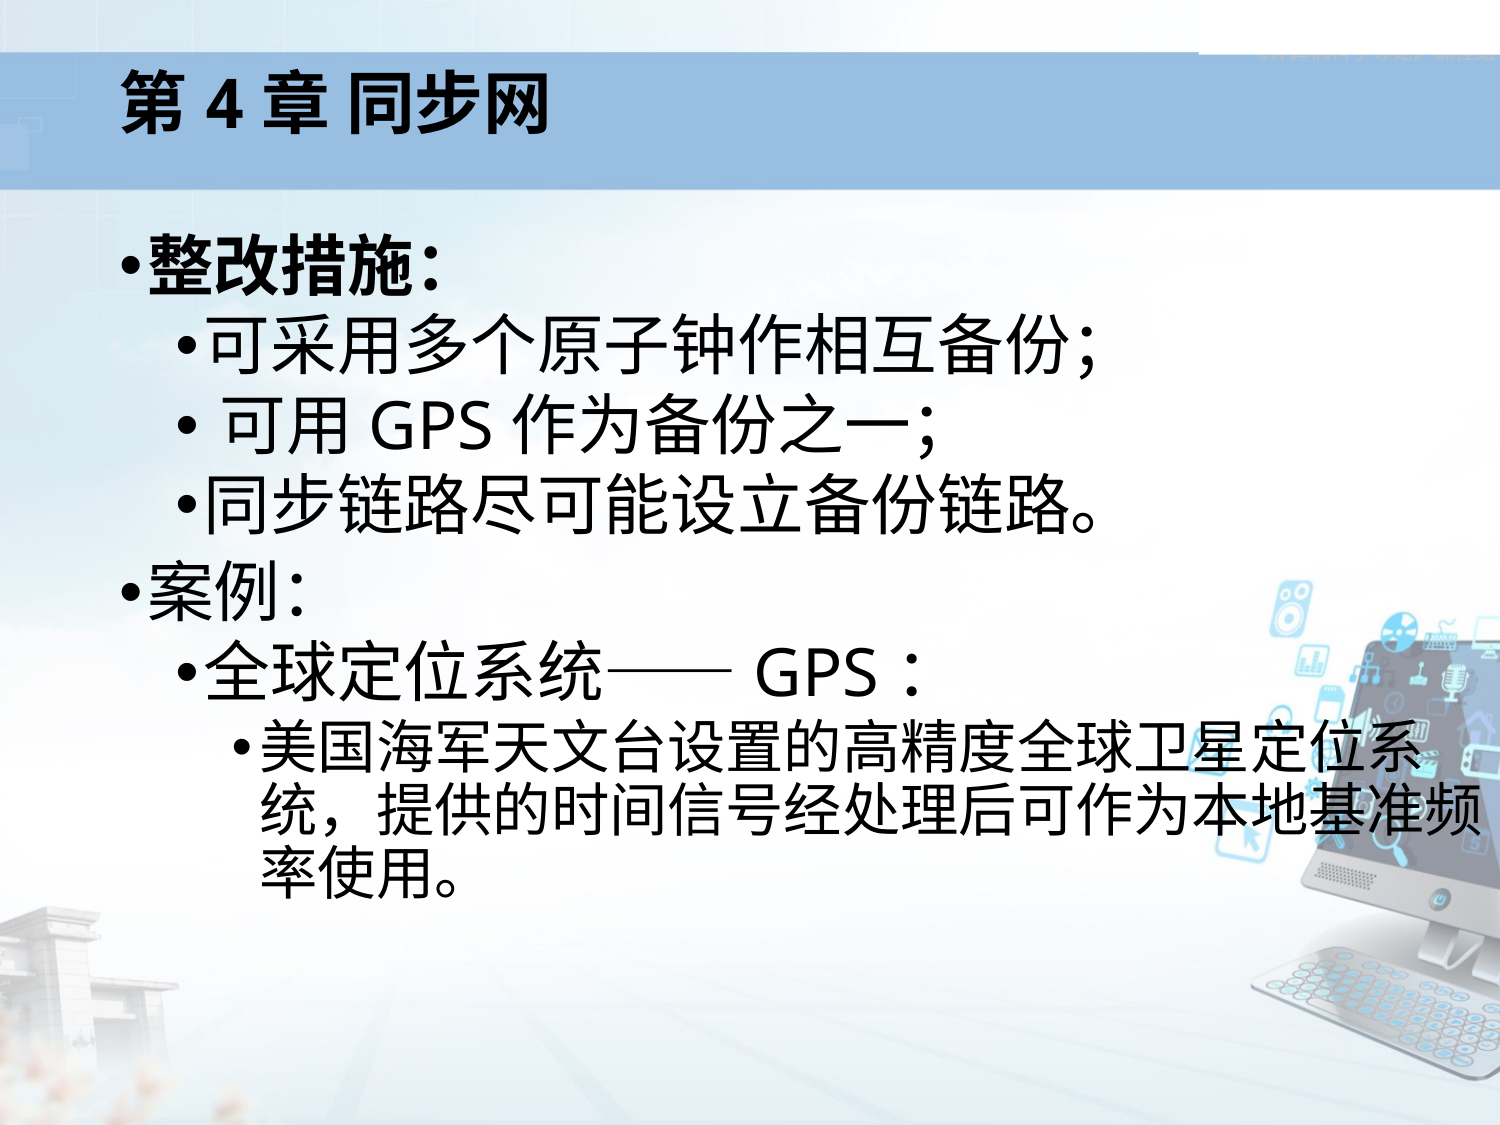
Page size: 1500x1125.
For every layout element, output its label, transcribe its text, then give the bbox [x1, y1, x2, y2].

list 整改措施： 可采用多个原子钟作相互备份； 可用GPS作为备份之一；   同步链路尽可能设立备份链路。 案例： 全球定位系统——GPS： 美国海军天文台设置的高精度全球卫星定位系统，提供的时间信号经处理后可作为本地基准频率使用。 [104, 224, 1500, 1000]
picture [0, 0, 1500, 1125]
title 第4章 同步网 [103, 12, 1379, 200]
